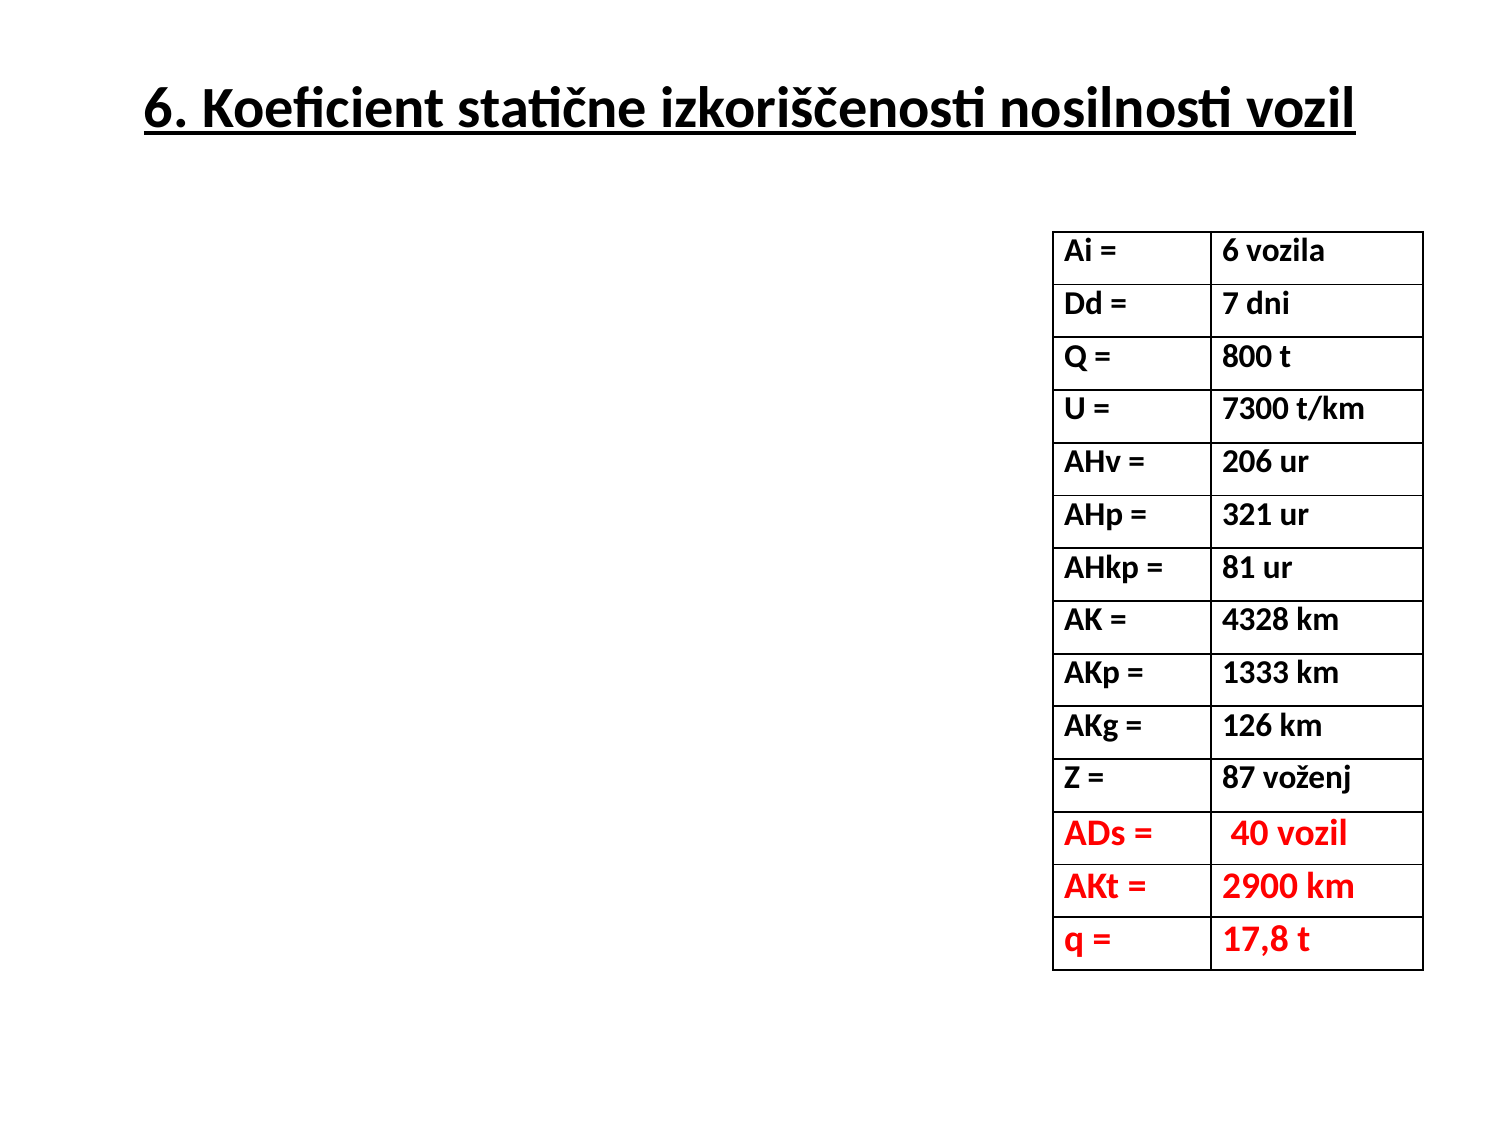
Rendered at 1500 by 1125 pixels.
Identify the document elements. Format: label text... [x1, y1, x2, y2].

title 6. Koeficient statične izkoriščenosti nosilnosti vozil [75, 45, 1425, 233]
table_cell 2900 km [1212, 865, 1422, 916]
table_cell AKt = [1054, 865, 1210, 916]
table_cell 87 voženj [1212, 760, 1422, 811]
table_cell 1333 km [1212, 655, 1422, 705]
table_cell 126 km [1212, 707, 1422, 758]
table_cell 321 ur [1212, 496, 1422, 547]
table_cell 4328 km [1212, 602, 1422, 653]
table_cell Z = [1054, 760, 1210, 811]
table_cell q = [1054, 918, 1210, 969]
table_header Ai = [1054, 233, 1210, 284]
table_cell Q = [1054, 338, 1210, 389]
table_cell AKg = [1054, 707, 1210, 758]
table_cell AHkp = [1054, 549, 1210, 600]
table_cell Dd = [1054, 285, 1210, 336]
table_cell AHp = [1054, 496, 1210, 547]
table_cell 7 dni [1212, 285, 1422, 336]
table_cell U = [1054, 391, 1210, 442]
table_header 6 vozila [1212, 233, 1422, 284]
table_cell 17,8 t [1212, 918, 1422, 969]
table_cell 800 t [1212, 338, 1422, 389]
table_cell AHv = [1054, 444, 1210, 495]
table_cell ADs = [1054, 813, 1210, 864]
table_cell 40 vozil [1212, 813, 1422, 864]
table_cell AK = [1054, 602, 1210, 653]
table_cell 7300 t/km [1212, 391, 1422, 442]
table_cell 81 ur [1212, 549, 1422, 600]
table_cell 206 ur [1212, 444, 1422, 495]
table_cell AKp = [1054, 655, 1210, 705]
